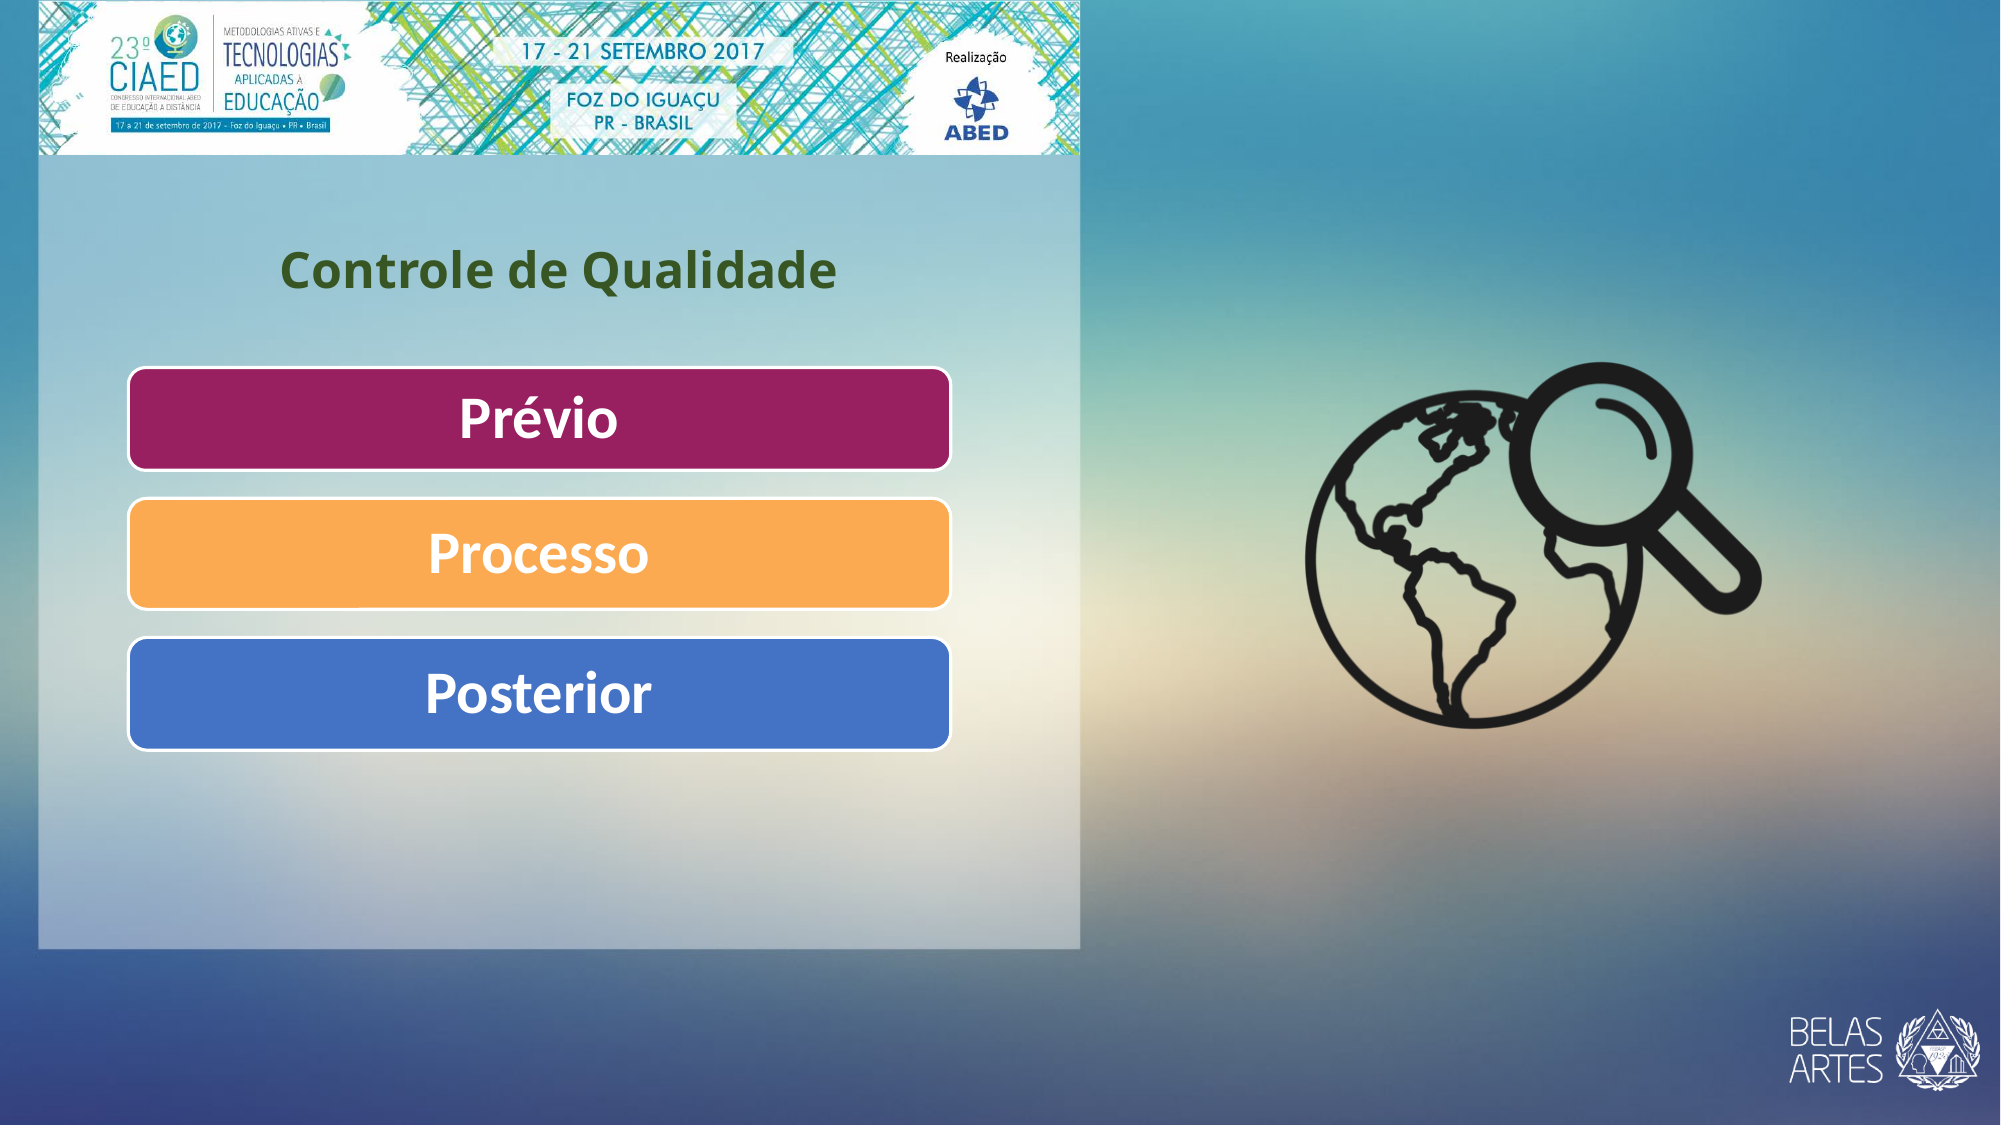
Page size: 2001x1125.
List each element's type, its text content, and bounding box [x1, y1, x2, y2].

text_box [128, 367, 951, 471]
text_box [128, 498, 951, 610]
text_box Controle de Qualidade [39, 163, 1080, 381]
picture [0, 0, 2001, 1125]
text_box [128, 637, 951, 751]
